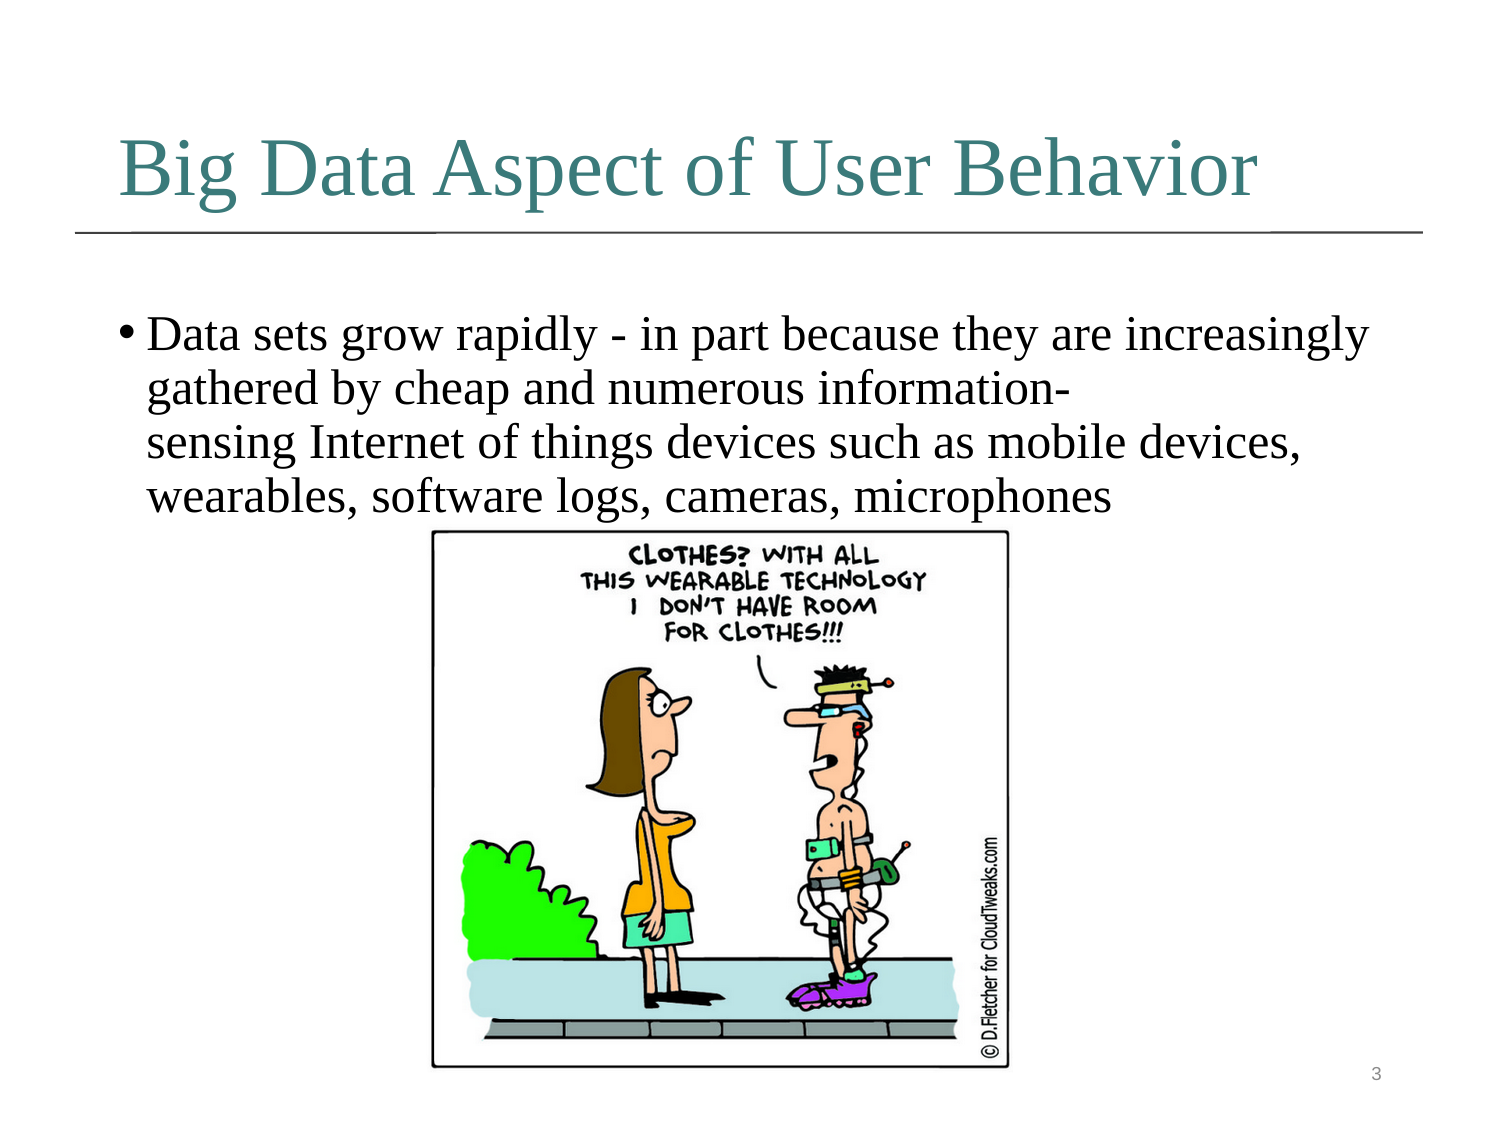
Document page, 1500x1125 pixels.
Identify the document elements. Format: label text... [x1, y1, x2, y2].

list Data sets grow rapidly - in part because they are increasingly gathered by cheap and numerous information-sensing Internet of things devices such as mobile devices, wearables, software logs, cameras, microphones [103, 299, 1397, 1014]
slide_number 3 [1059, 1042, 1397, 1103]
picture [424, 524, 1013, 1073]
title Big Data Aspect of User Behavior [103, 59, 1397, 278]
